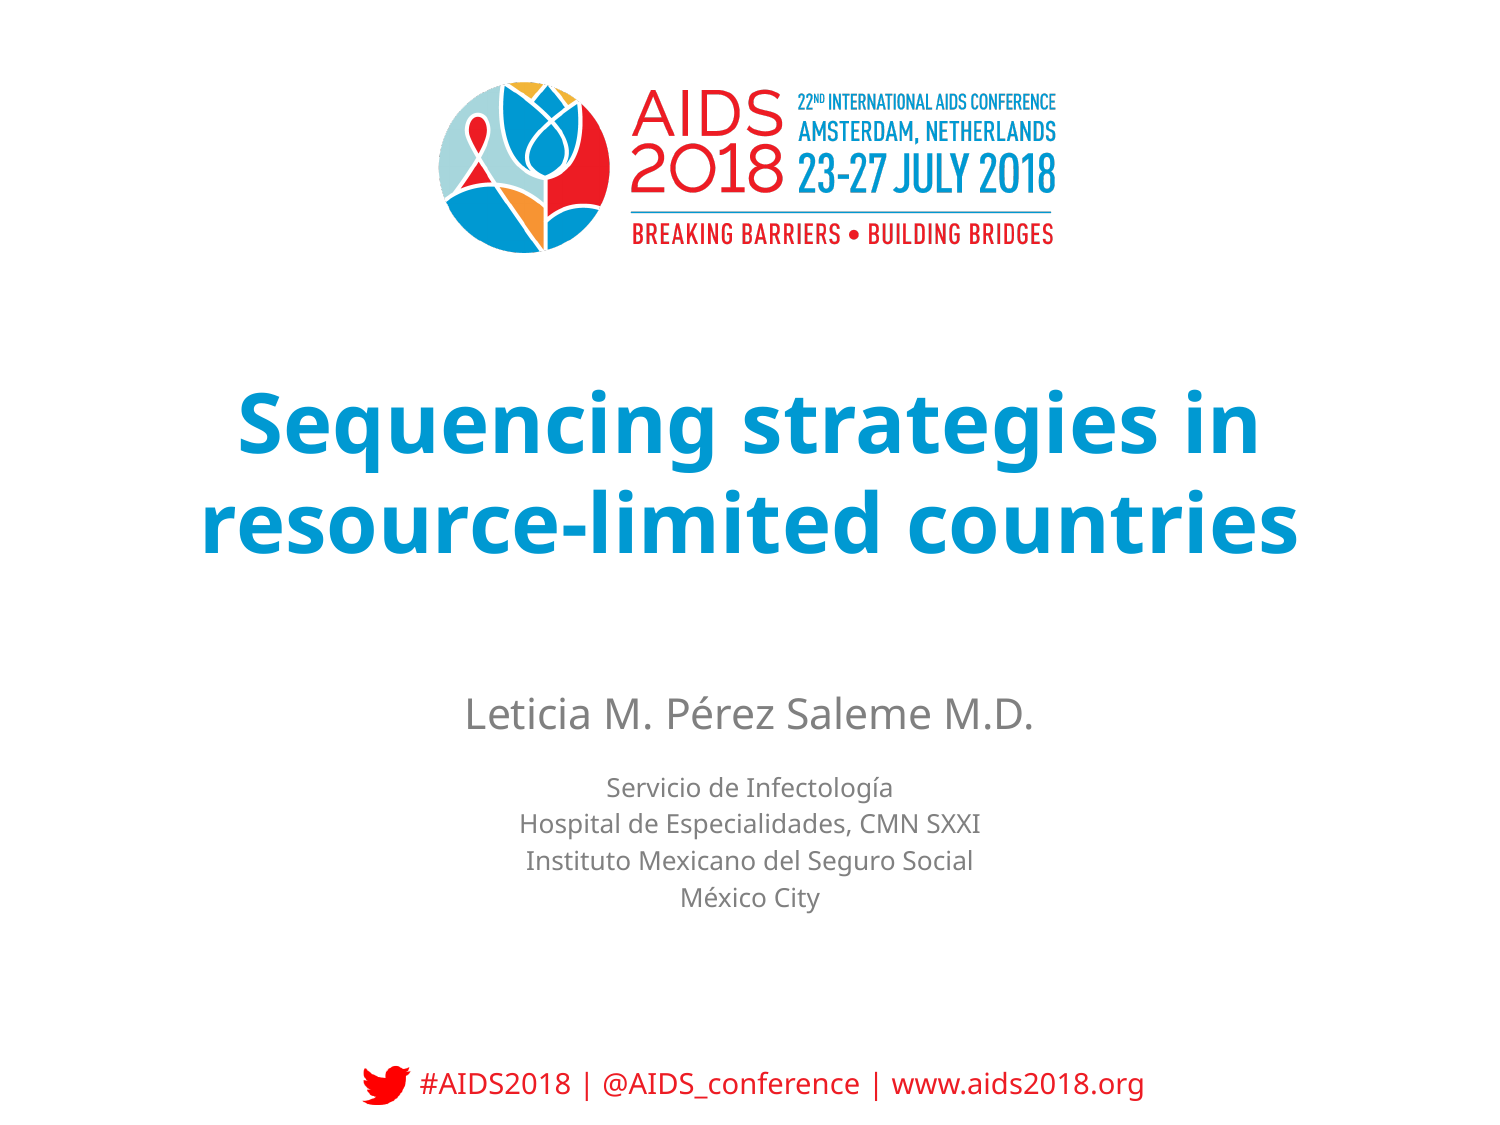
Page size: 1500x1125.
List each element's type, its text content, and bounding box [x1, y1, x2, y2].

picture [358, 1057, 414, 1113]
title Sequencing strategies in resource-limited countries [112, 349, 1388, 591]
picture [412, 56, 1088, 278]
subtitle Leticia M. Pérez Saleme M.D. Servicio de Infectología Hospital de Especialidades, CMN SXXI Instituto Mexicano del Seguro Social México City [187, 679, 1313, 921]
